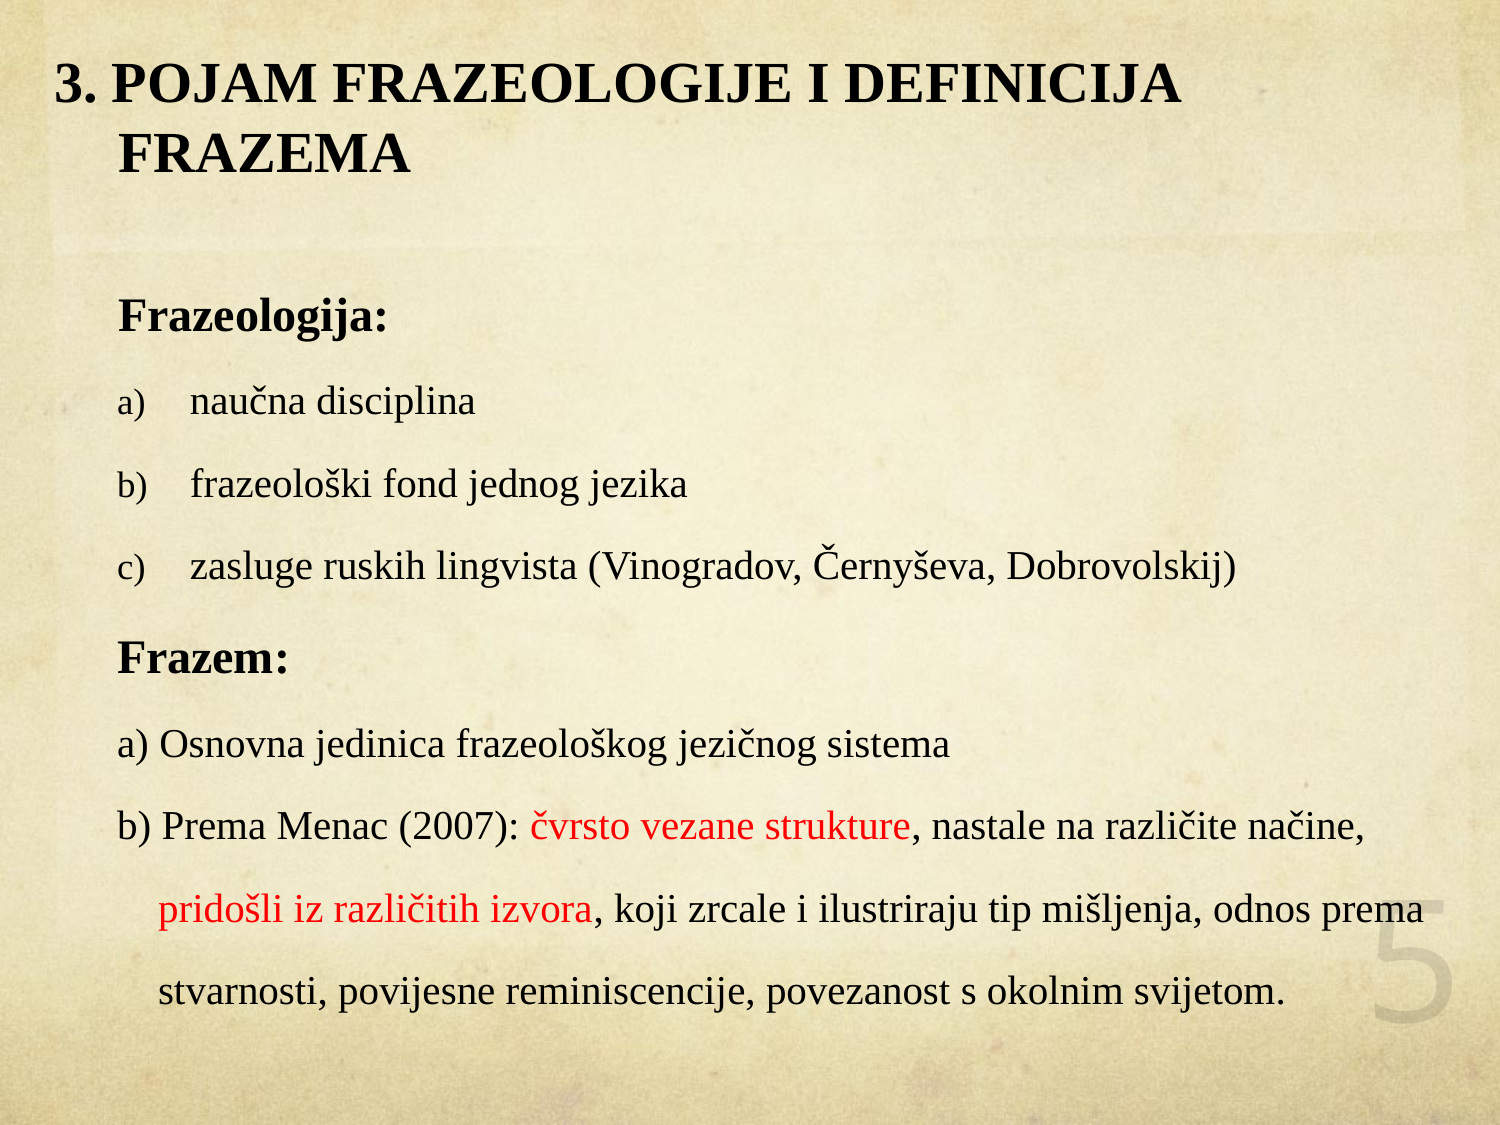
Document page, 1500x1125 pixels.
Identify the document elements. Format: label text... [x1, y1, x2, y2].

list 3. POJAM FRAZEOLOGIJE I DEFINICIJA FRAZEMA Frazeologija: naučna disciplina frazeološki fond jednog jezika zasluge ruskih lingvista (Vinogradov, Černyševa, Dobrovolskij) Frazem: a) Osnovna jedinica frazeološkog jezičnog sistema b) Prema Menac (2007): čvrsto vezane strukture, nastale na različite načine, pridošli iz različitih izvora, koji zrcale i ilustriraju tip mišljenja, odnos prema stvarnosti, povijesne reminiscencije, povezanost s okolnim svijetom. [29, 37, 1500, 1038]
picture [0, 0, 1500, 1125]
